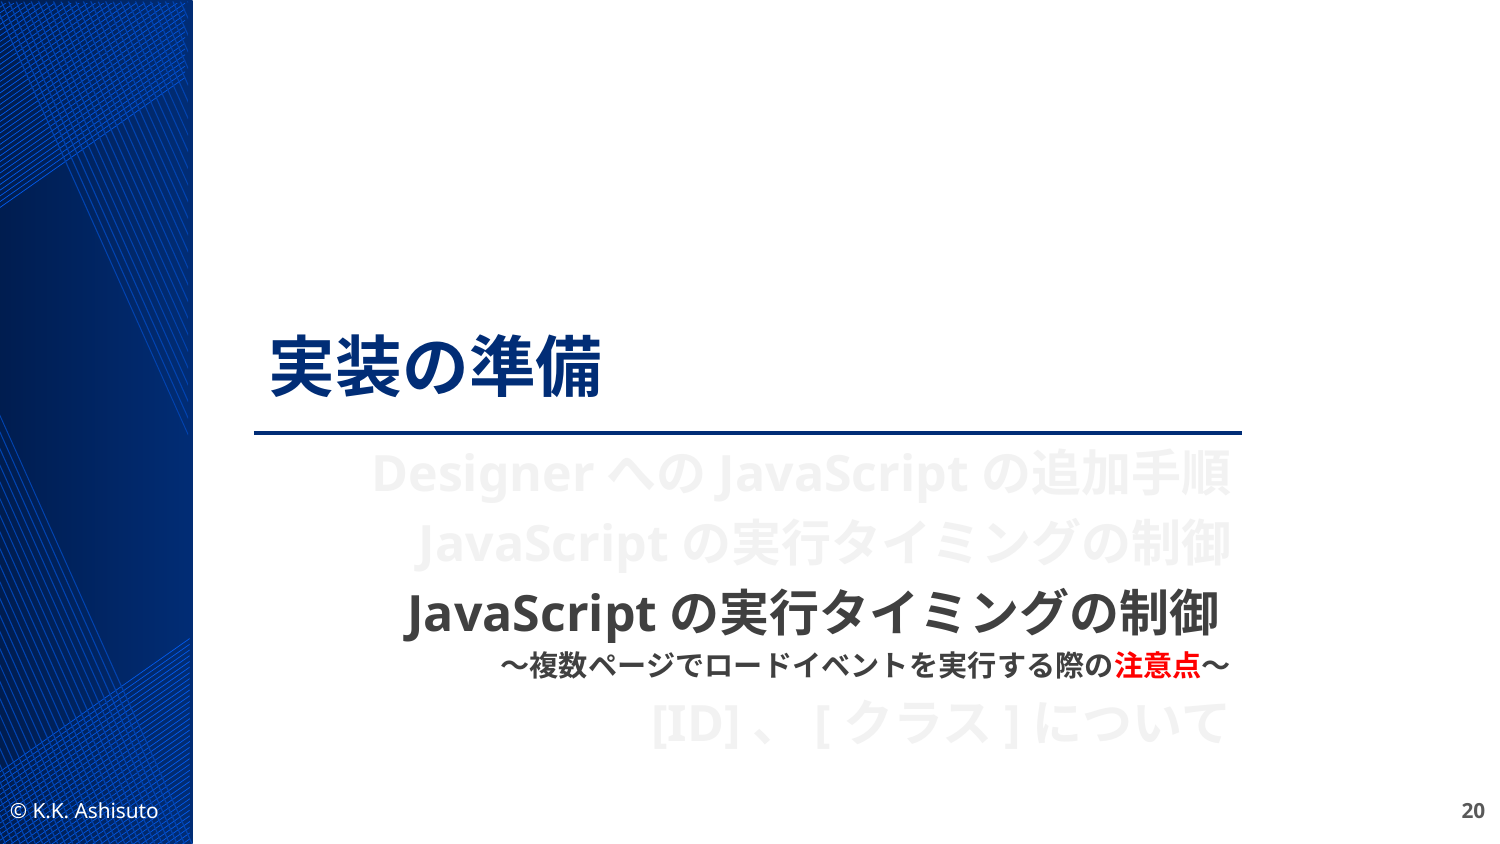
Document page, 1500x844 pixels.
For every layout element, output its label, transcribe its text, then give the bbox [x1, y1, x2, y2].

footer © K.K. Ashisuto [0, 790, 182, 836]
list DesignerへのJavaScriptの追加手順 JavaScriptの実行タイミングの制御 JavaScriptの実行タイミングの制御 ～複数ページでロードイベントを実行する際の注意点～ [ID]、[クラス]について [253, 433, 1247, 777]
title 実装の準備 [253, 300, 1478, 430]
slide_number 20 [1409, 790, 1500, 836]
